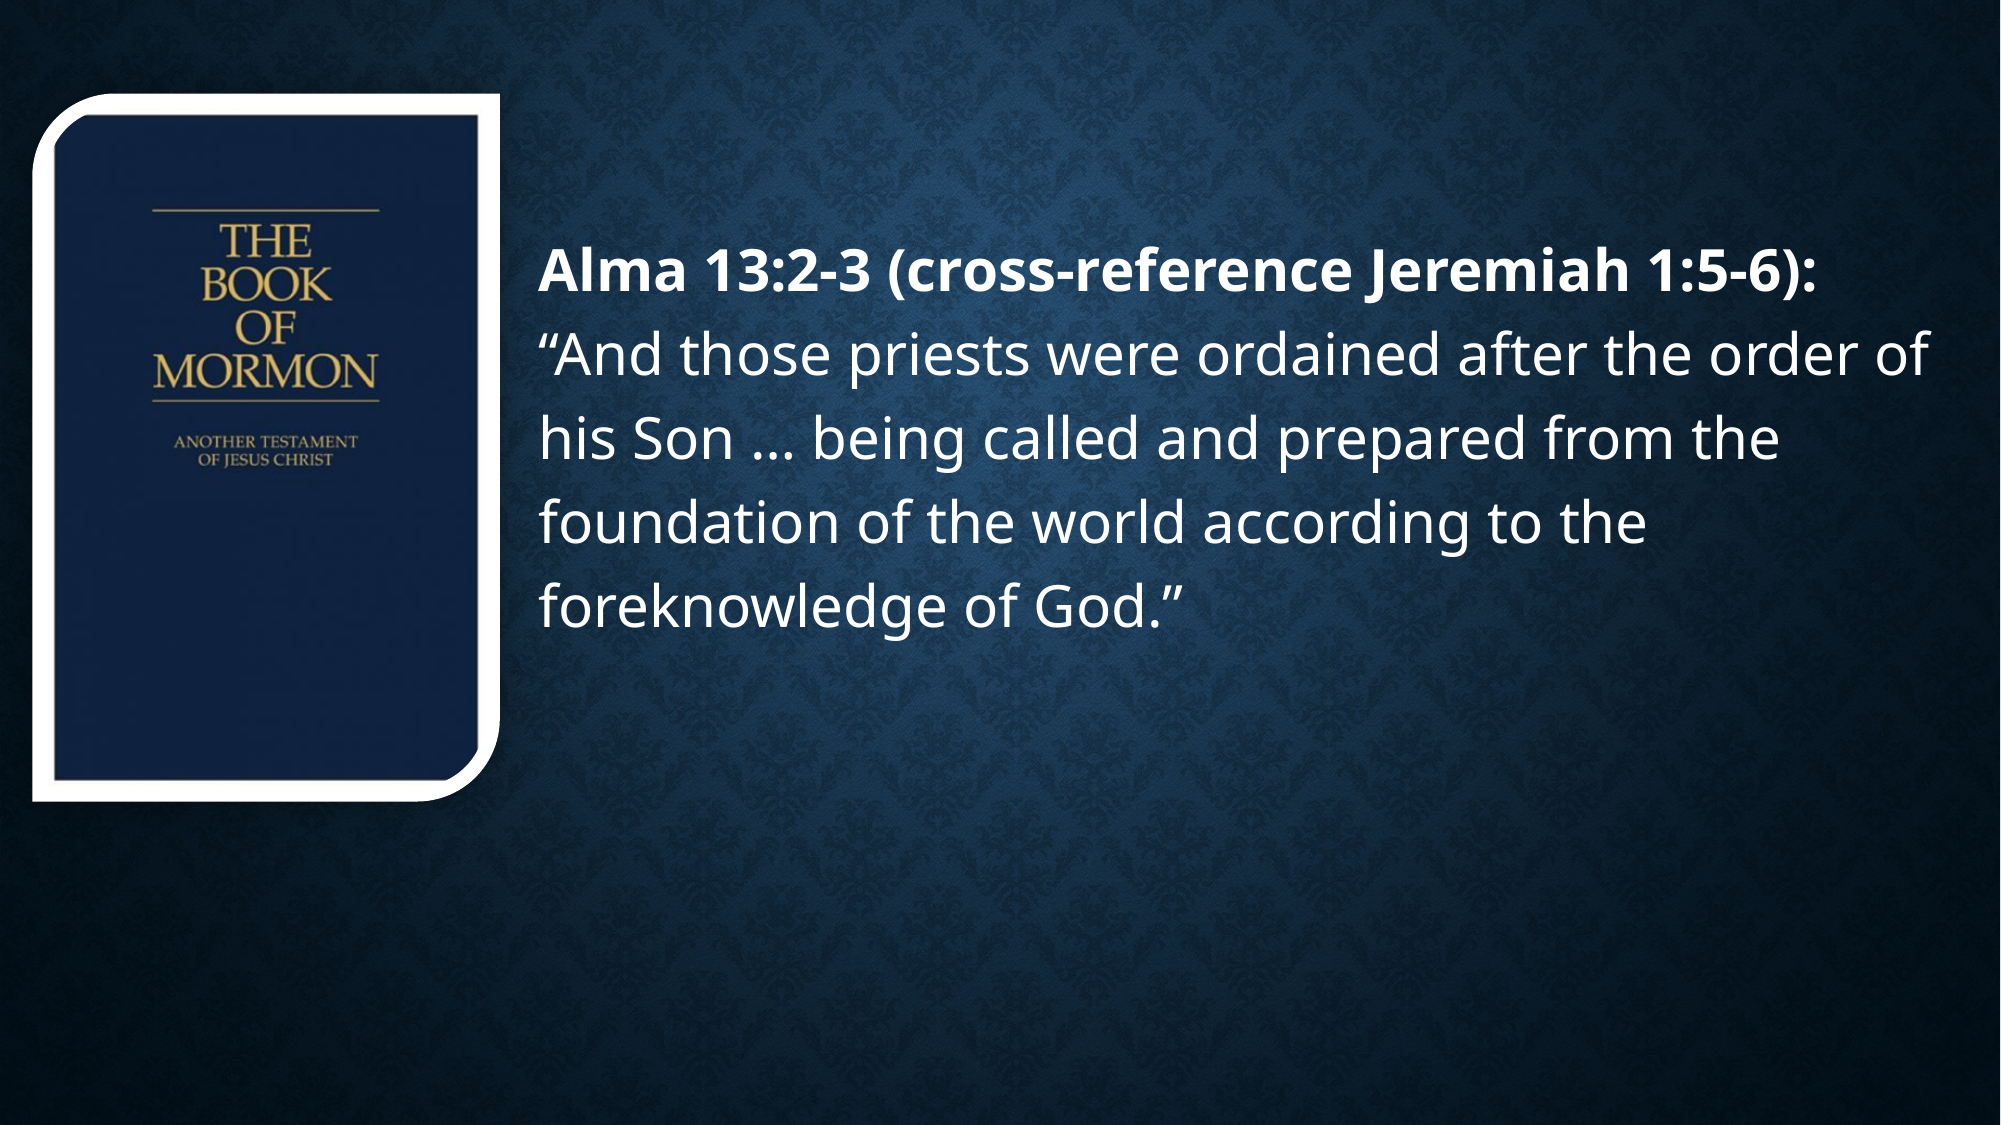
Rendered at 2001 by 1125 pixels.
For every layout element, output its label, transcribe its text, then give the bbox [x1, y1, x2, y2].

picture [39, 100, 493, 795]
list Alma 13:2-3 (cross-reference Jeremiah 1:5-6): “And those priests were ordained after the order of his Son … being called and prepared from the foundation of the world according to the foreknowledge of God.” [485, 100, 1961, 1078]
